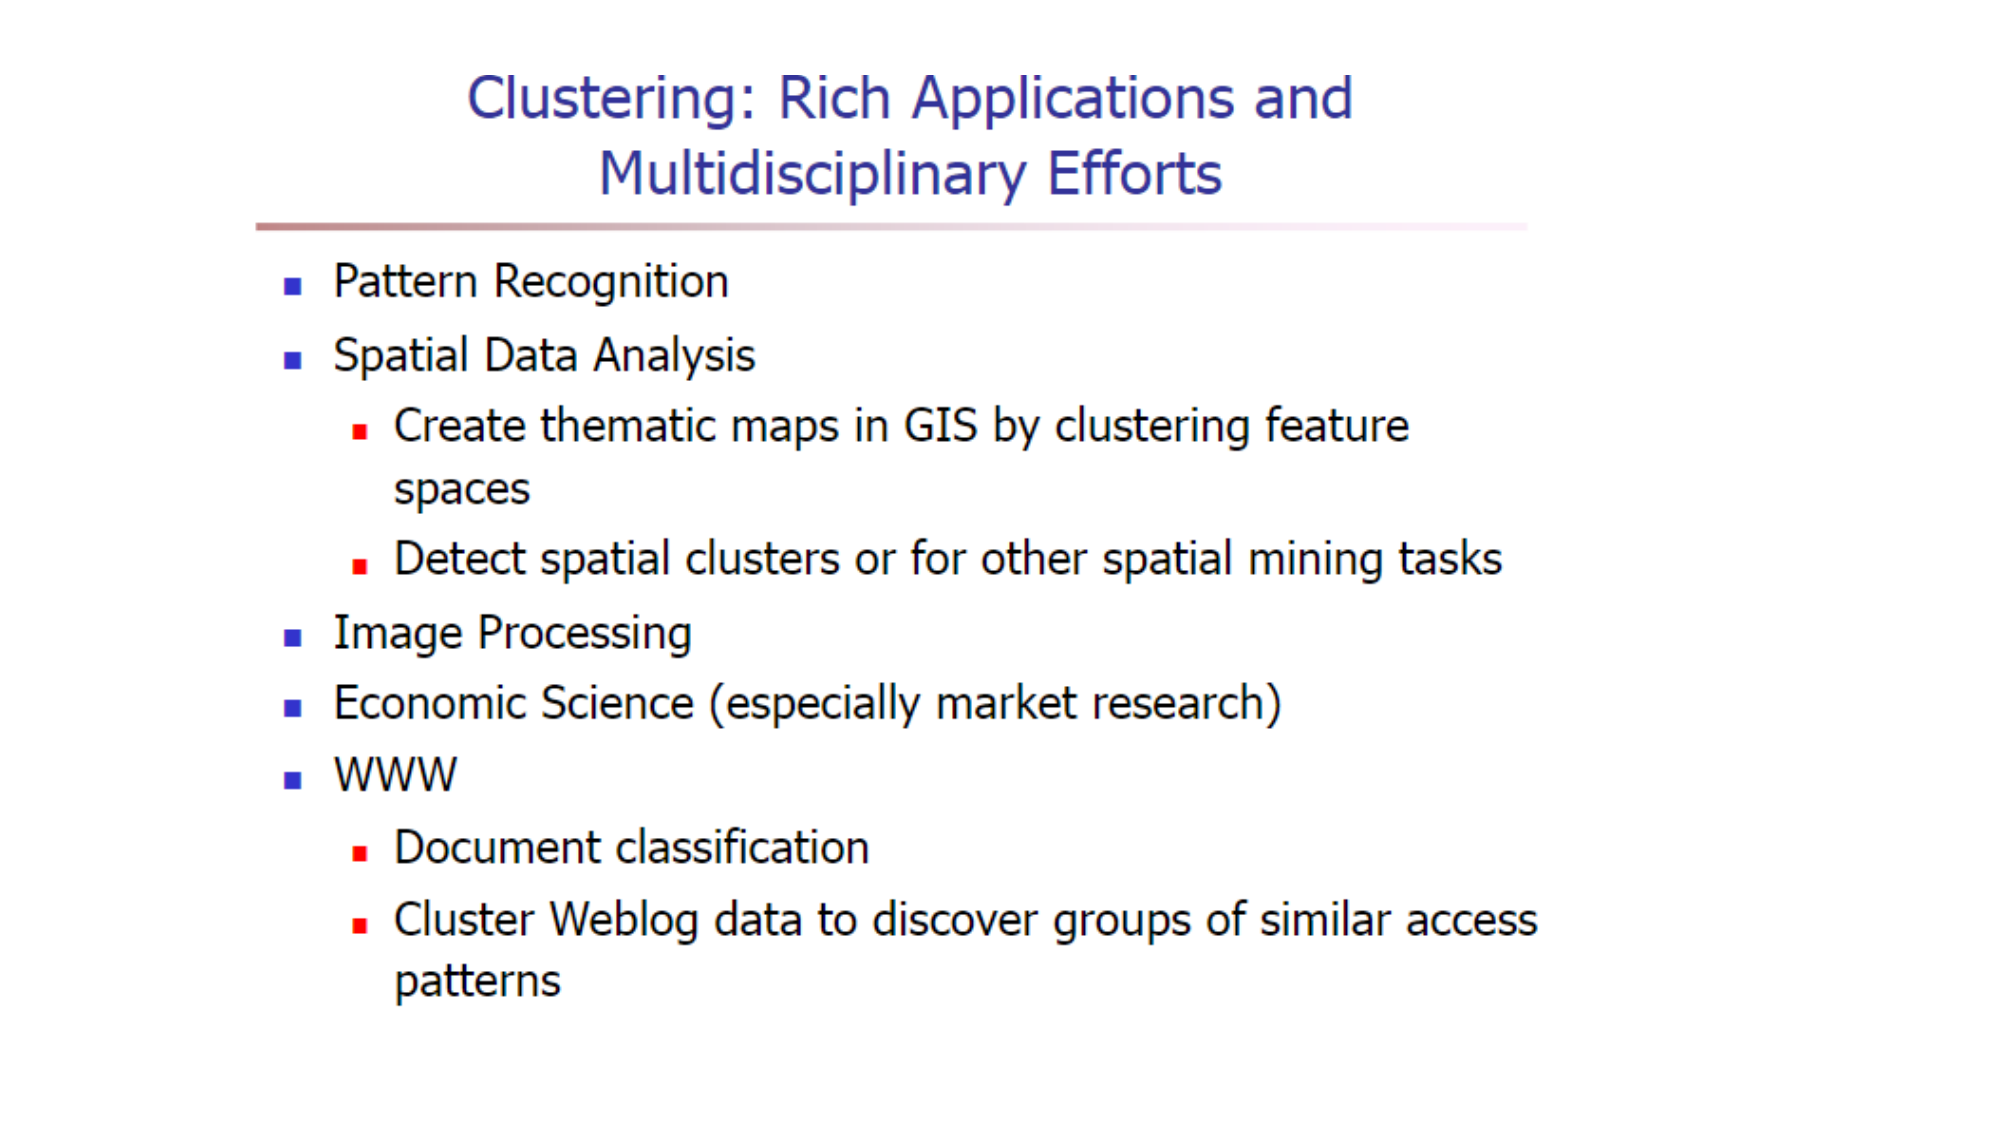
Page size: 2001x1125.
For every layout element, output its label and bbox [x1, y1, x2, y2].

picture [239, 75, 1572, 1029]
